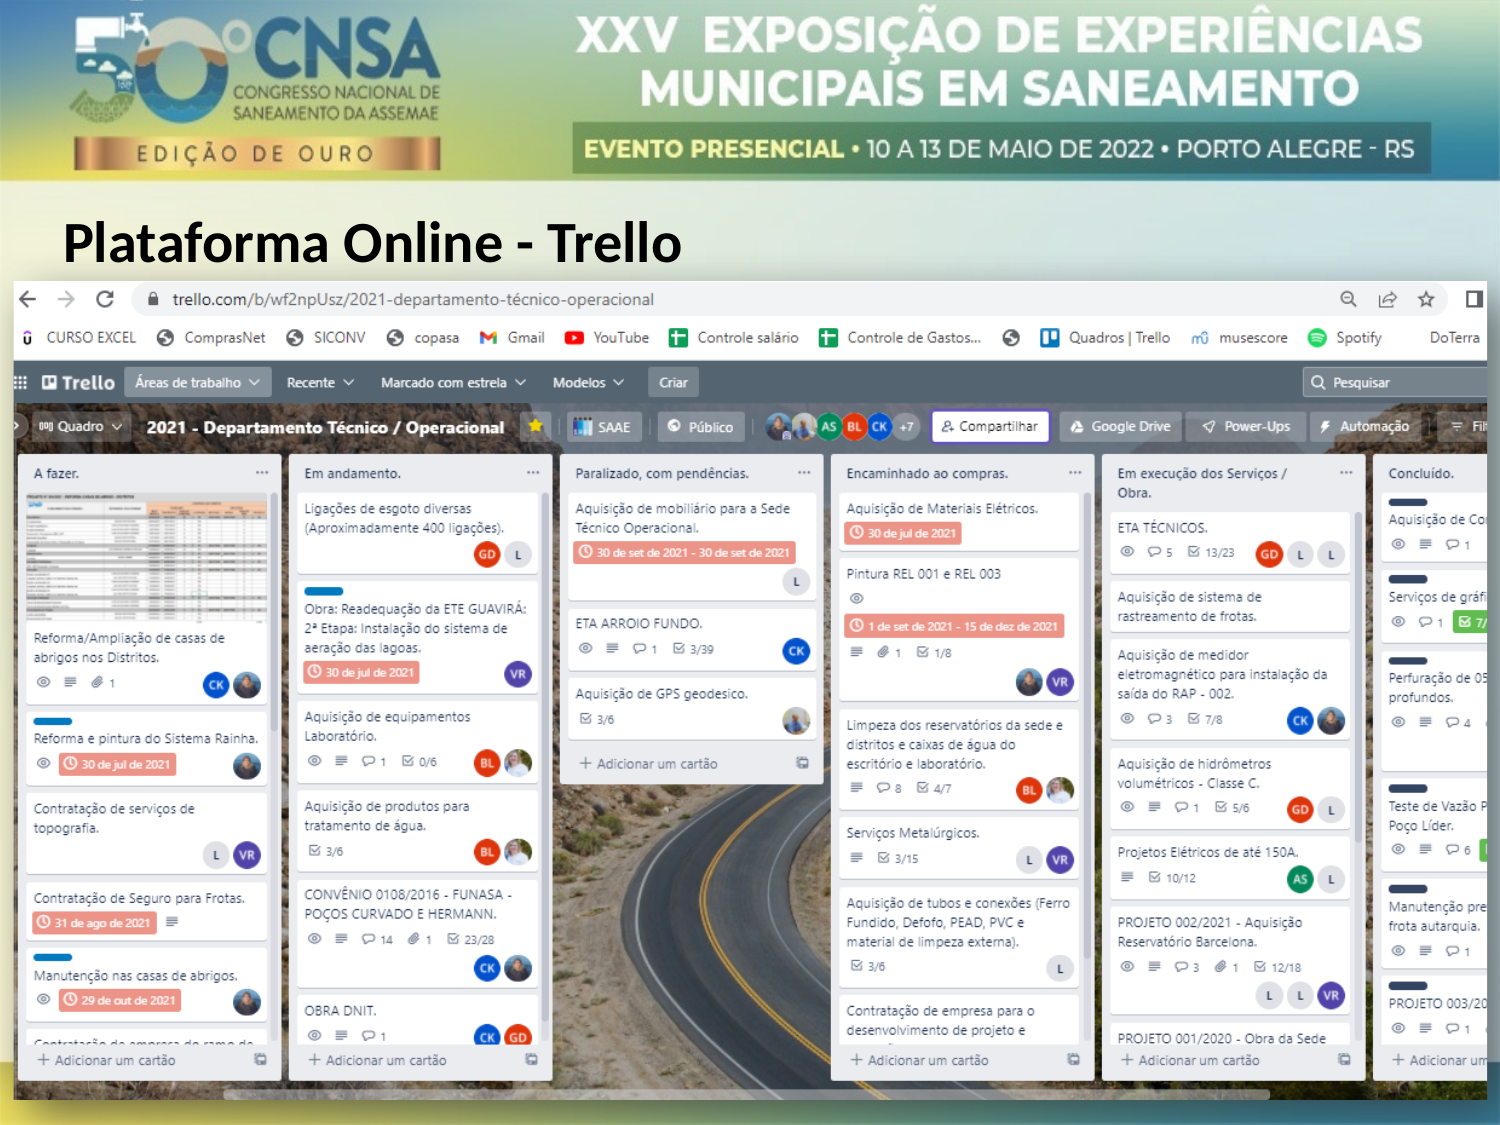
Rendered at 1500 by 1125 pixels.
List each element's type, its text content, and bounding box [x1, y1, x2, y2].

subtitle Plataforma Online - Trello [48, 204, 1436, 265]
picture [13, 281, 1488, 1100]
